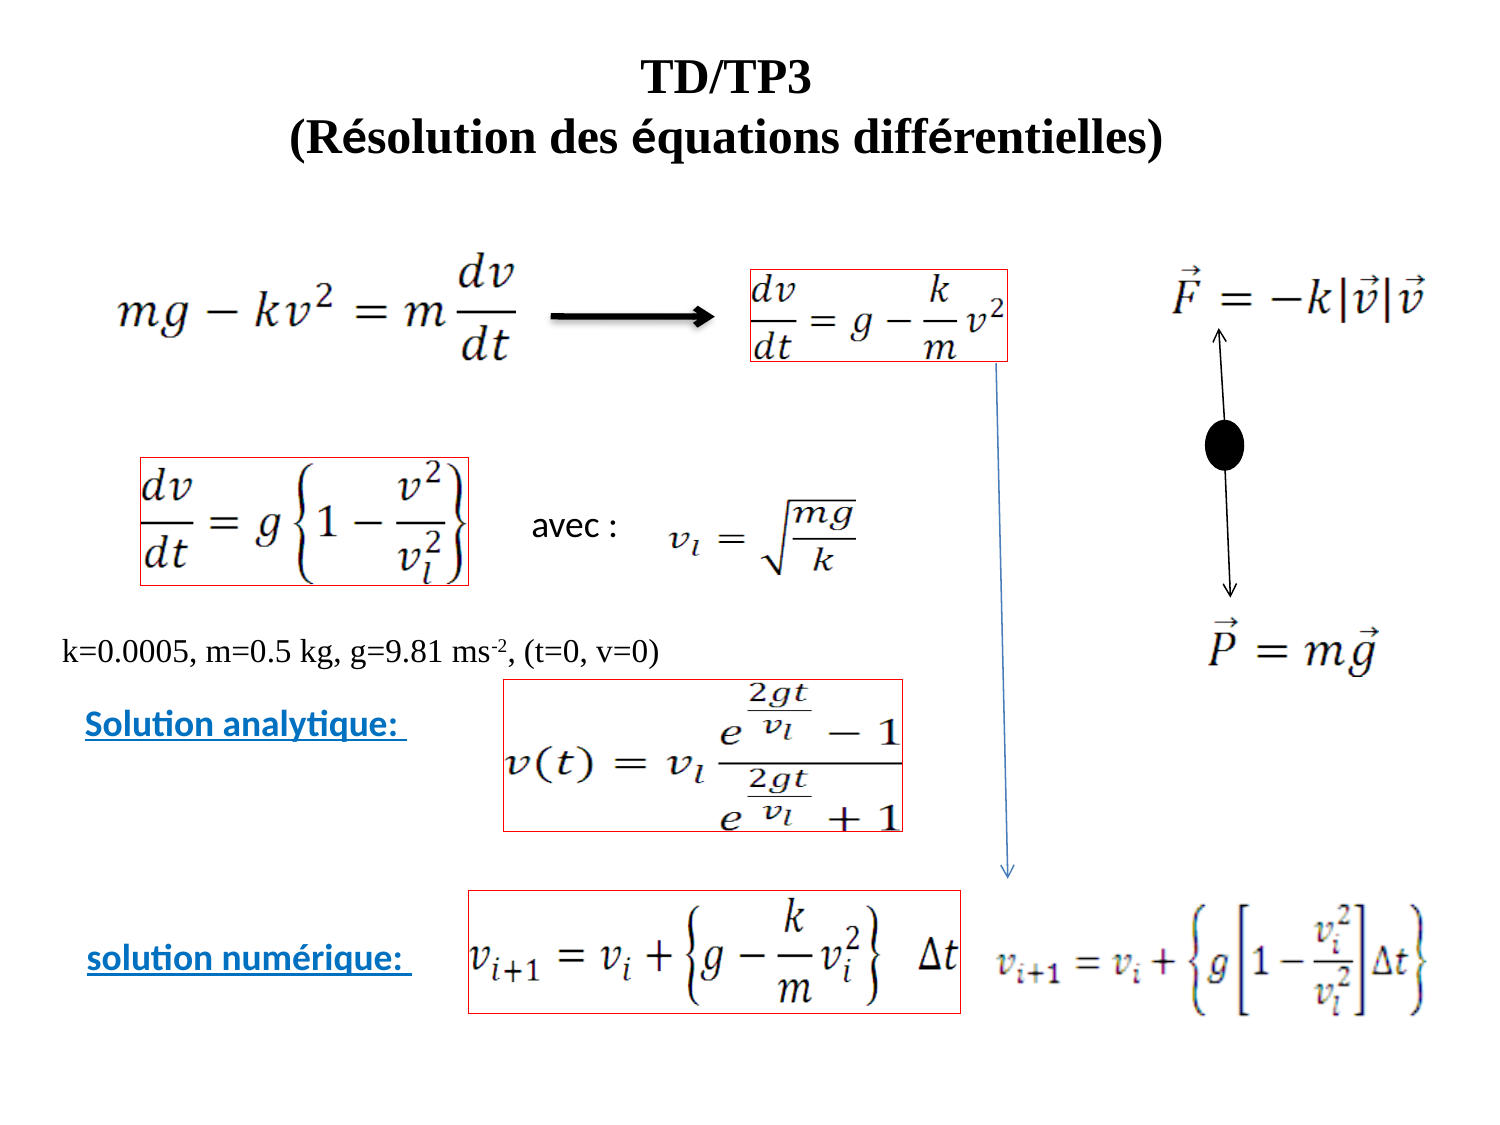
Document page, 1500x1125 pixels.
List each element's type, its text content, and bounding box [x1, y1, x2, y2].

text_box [743, 614, 1260, 628]
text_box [1171, 257, 1426, 677]
picture [468, 890, 962, 1015]
picture [116, 245, 516, 364]
picture [995, 902, 1430, 1020]
picture [749, 269, 1008, 362]
text_box avec : [516, 492, 642, 552]
text_box TD/TP3 (Résolution des équations différentielles) [175, 35, 1278, 171]
picture [667, 491, 856, 575]
text_box k=0.0005, m=0.5 kg, g=9.81 ms-2, (t=0, v=0) [46, 621, 797, 677]
text_box solution numérique: [71, 925, 427, 986]
text_box Solution analytique: [70, 691, 434, 752]
picture [503, 679, 903, 833]
picture [140, 456, 469, 587]
